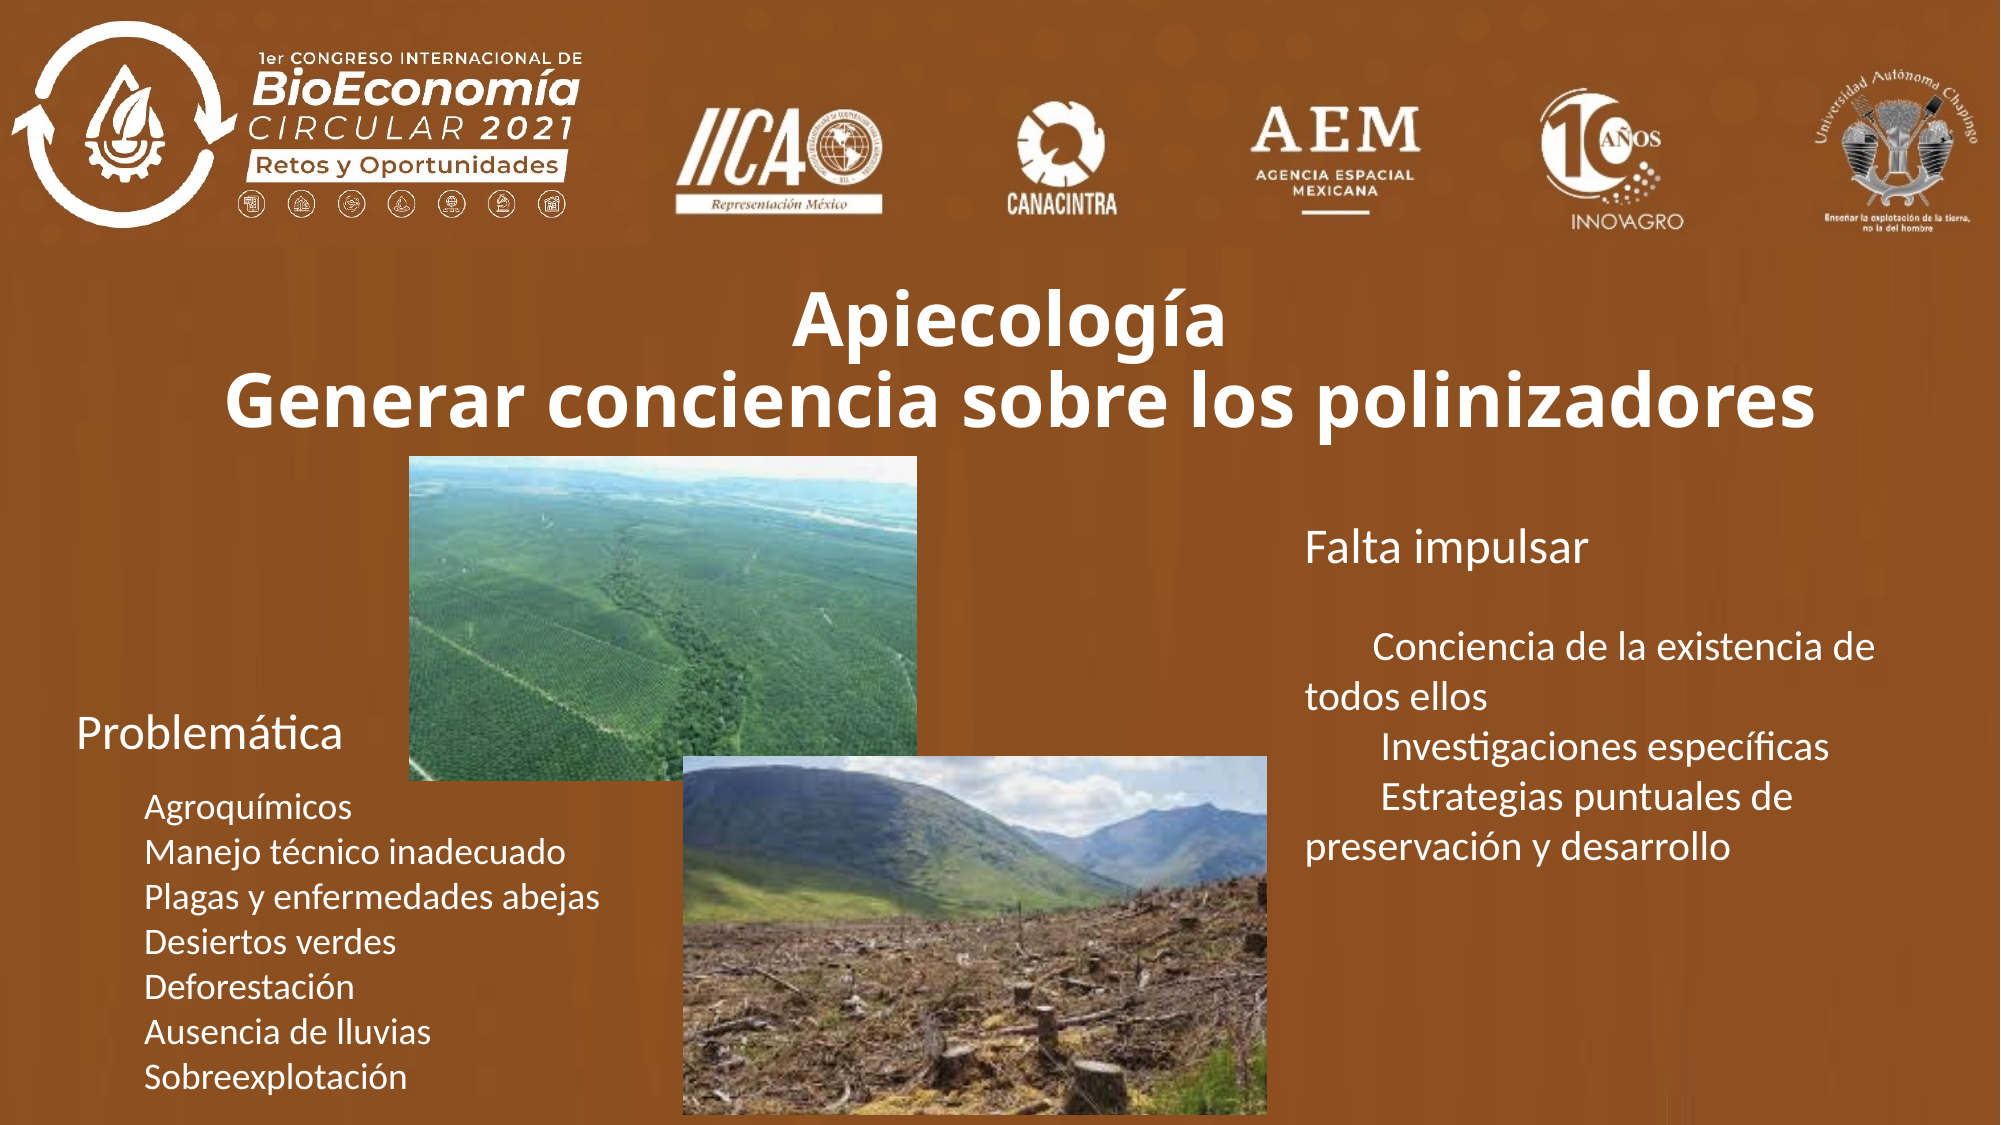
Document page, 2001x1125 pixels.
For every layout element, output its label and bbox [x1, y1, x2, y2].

text_box [0, 0, 2000, 1125]
picture [409, 456, 1267, 1115]
